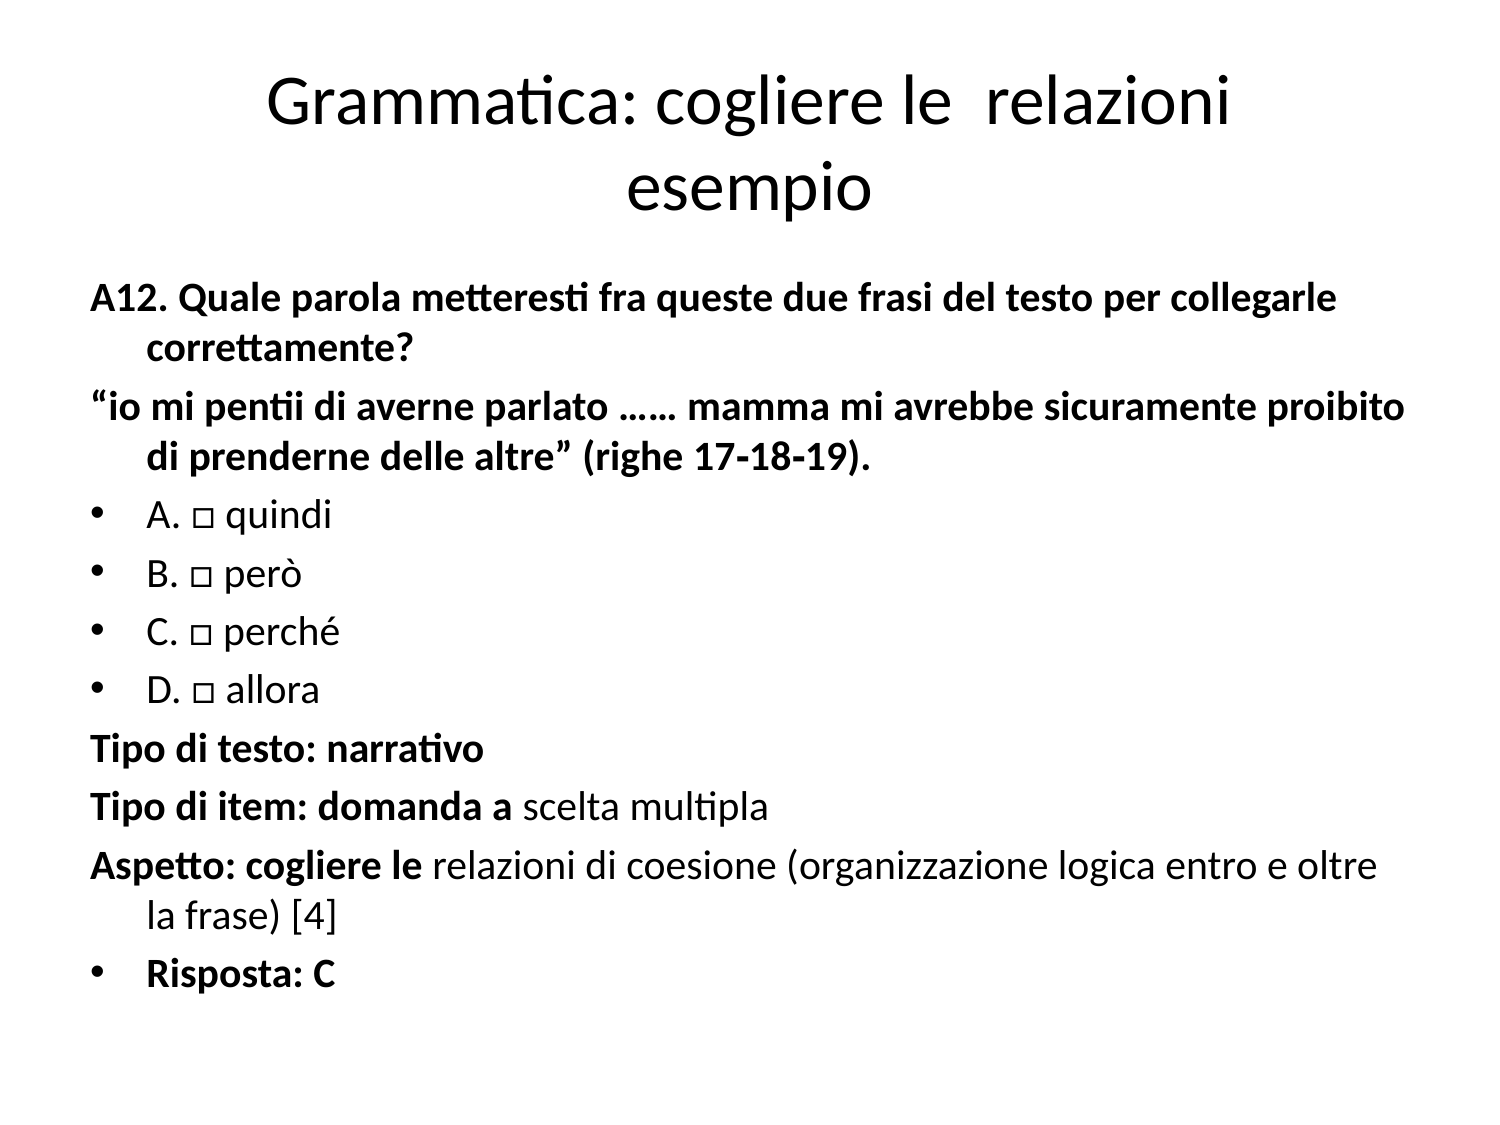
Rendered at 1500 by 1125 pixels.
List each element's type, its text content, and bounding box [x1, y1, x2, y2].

list A12. Quale parola metteresti fra queste due frasi del testo per collegarle correttamente? “io mi pentii di averne parlato …… mamma mi avrebbe sicuramente proibito di prenderne delle altre” (righe 17‐18‐19). A. □ quindi B. □ però C. □ perché D. □ allora Tipo di testo: narrativo Tipo di item: domanda a scelta multipla Aspetto: cogliere le relazioni di coesione (organizzazione logica entro e oltre la frase) [4] Risposta: C [75, 262, 1425, 1005]
title Grammatica: cogliere le relazioni esempio [75, 45, 1425, 233]
